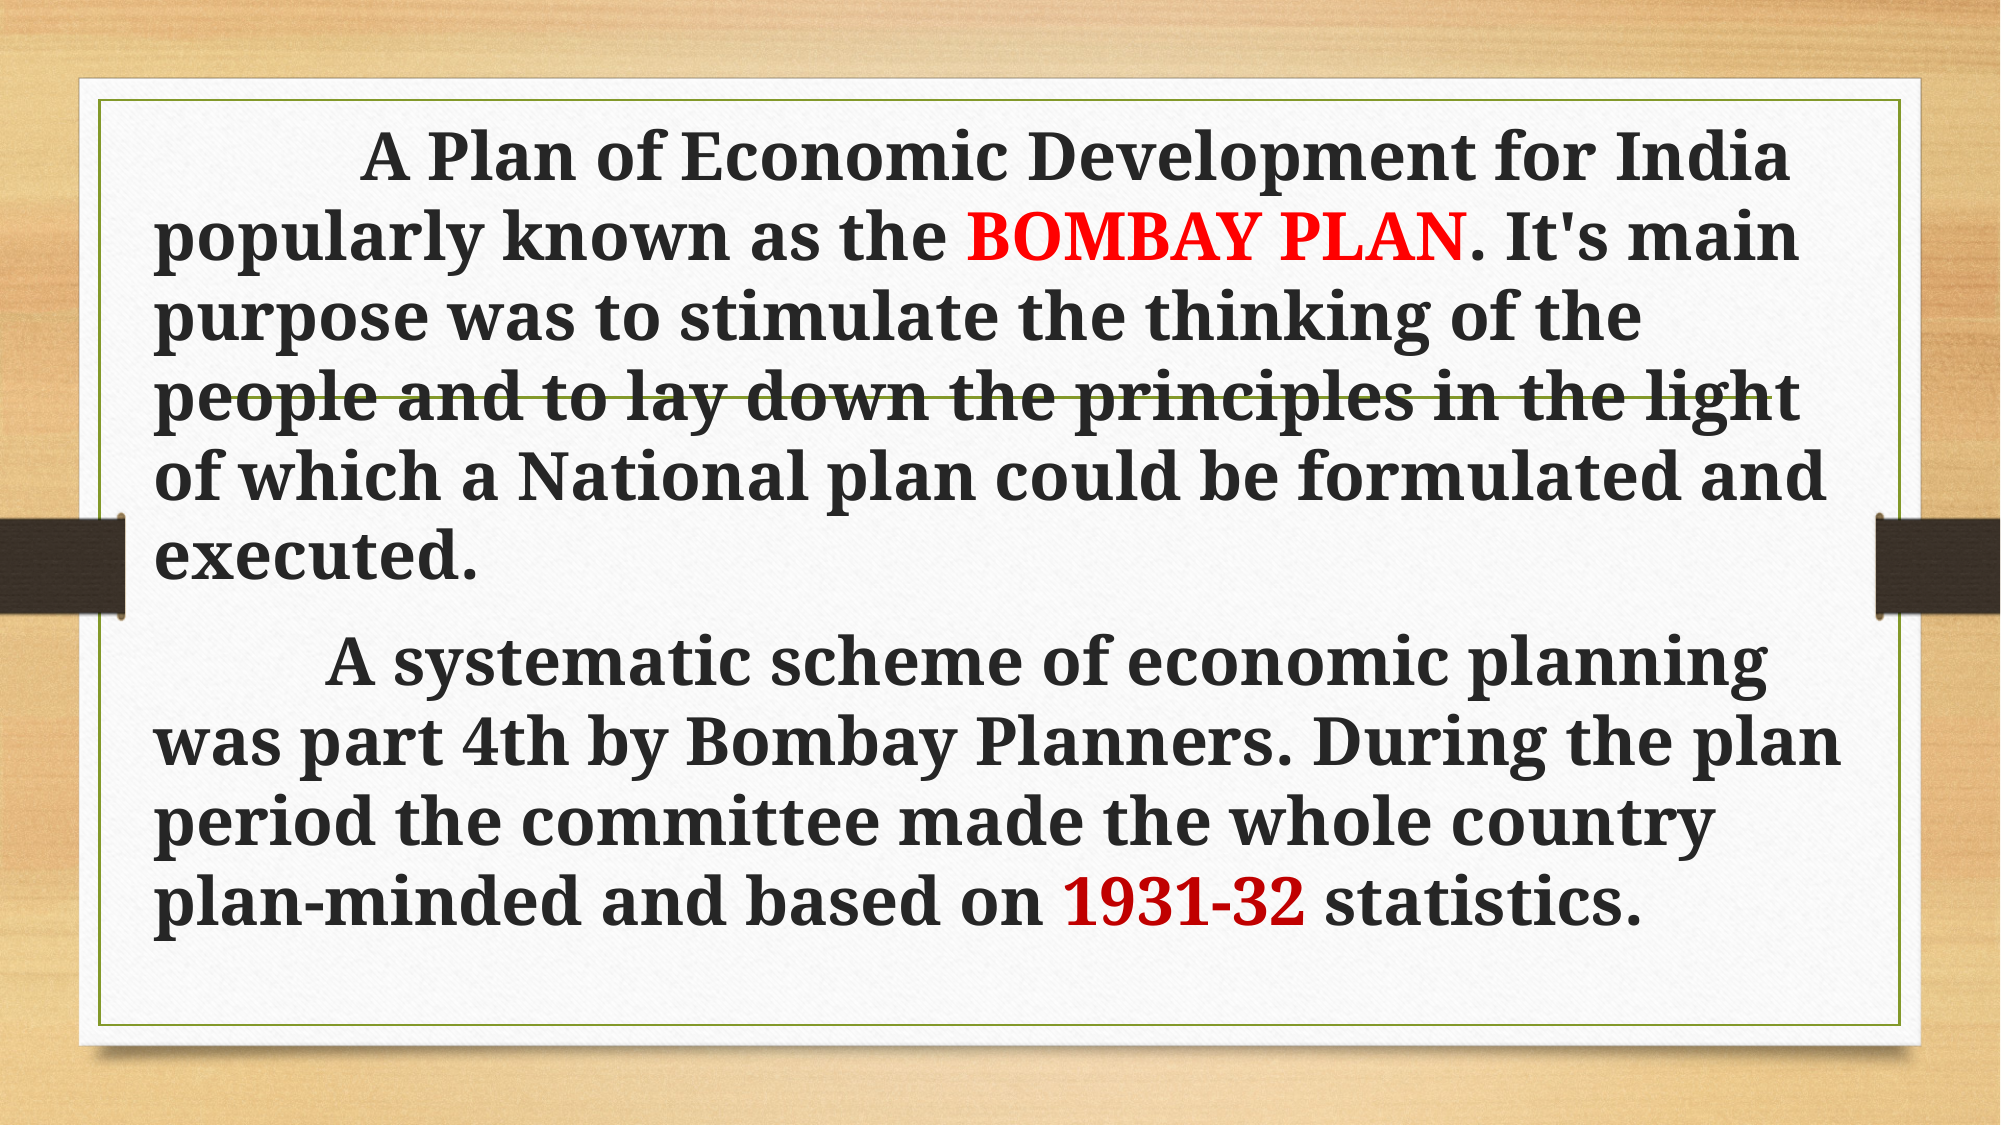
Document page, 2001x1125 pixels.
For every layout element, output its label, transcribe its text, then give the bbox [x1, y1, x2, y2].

picture [0, 0, 2001, 1125]
list A Plan of Economic Development for India popularly known as the BOMBAY PLAN. It's main purpose was to stimulate the thinking of the people and to lay down the principles in the light of which a National plan could be formulated and executed. A systematic scheme of economic planning was part 4th by Bombay Planners. During the plan period the committee made the whole country plan-minded and based on 1931-32 statistics. [138, 106, 1880, 1030]
